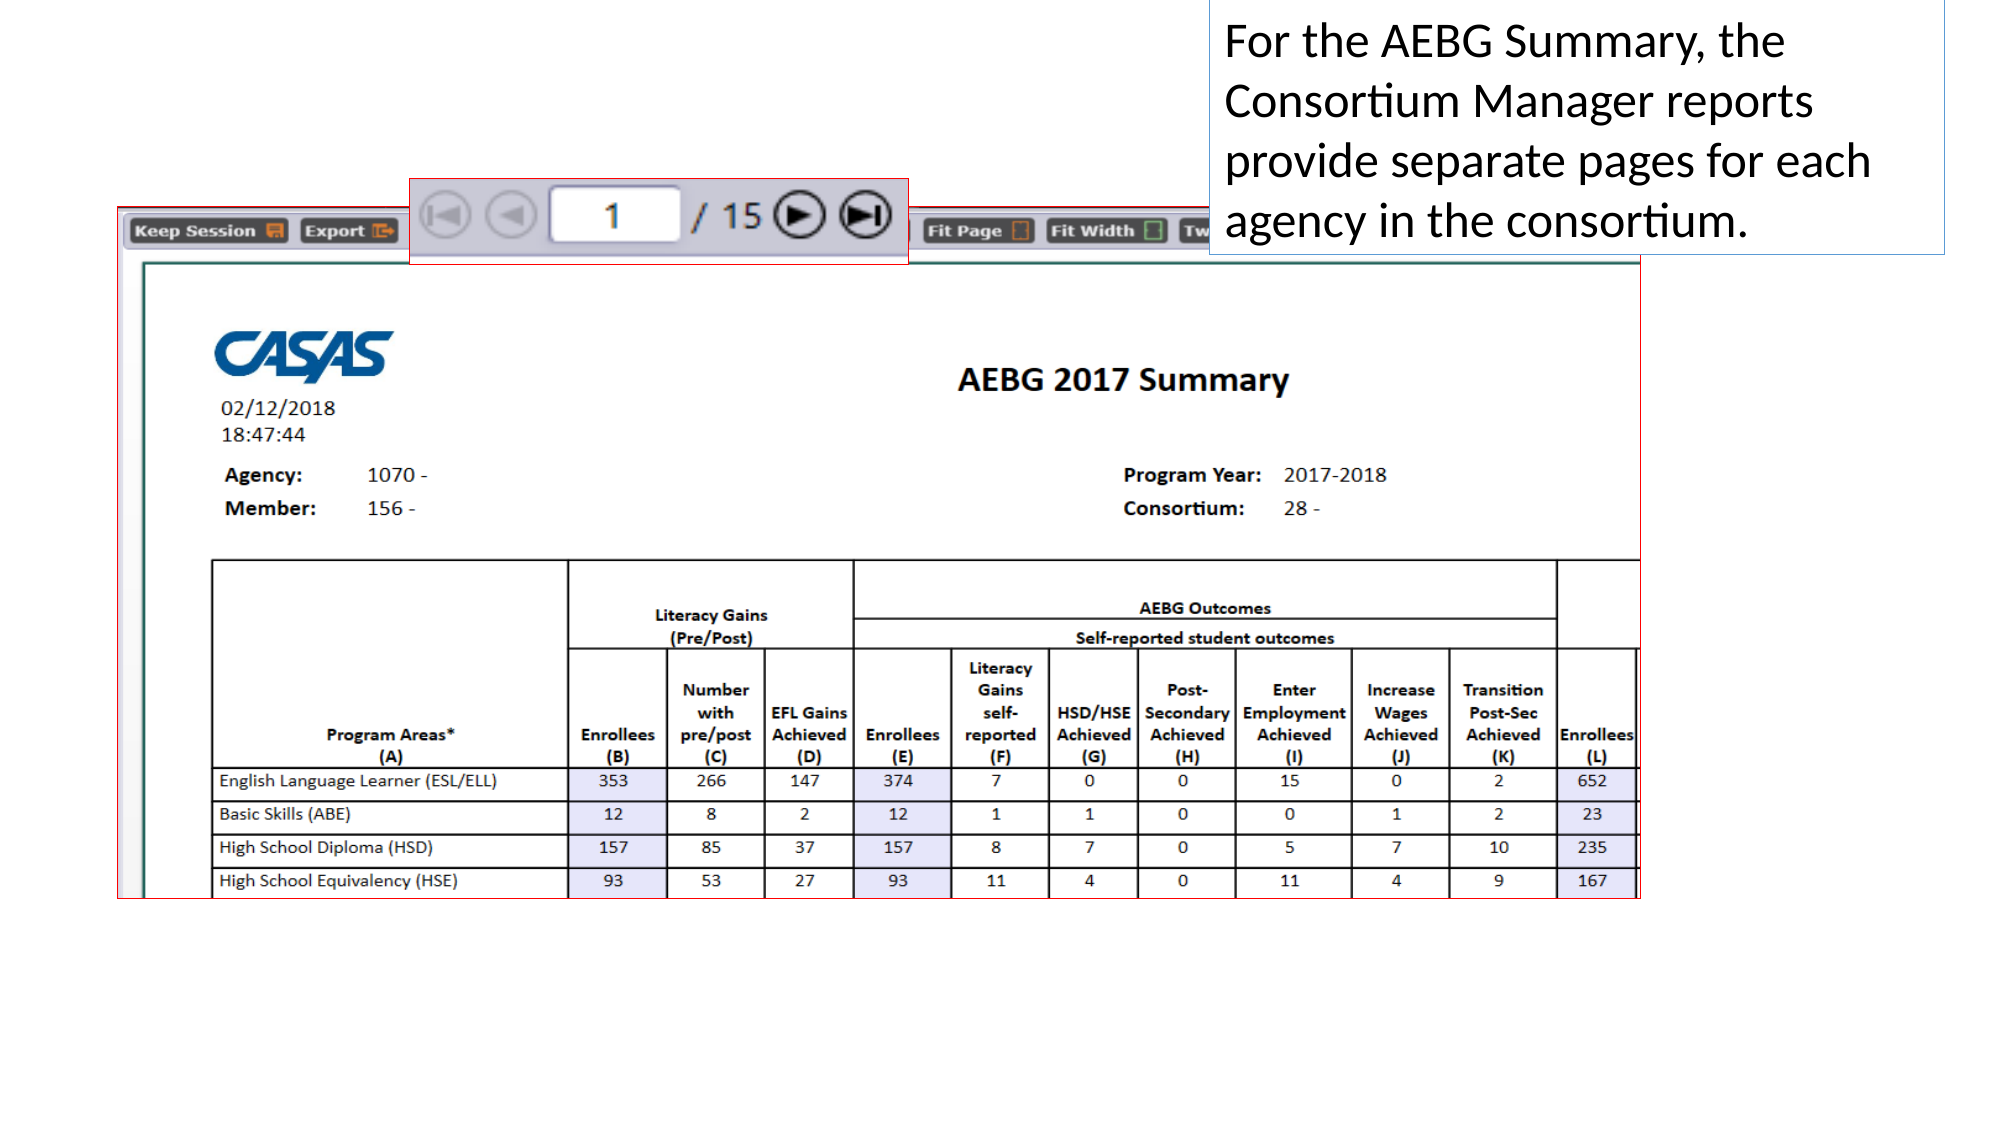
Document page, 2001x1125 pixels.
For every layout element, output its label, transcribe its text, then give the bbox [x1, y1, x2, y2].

text_box For the AEBG Summary, the Consortium Manager reports provide separate pages for each agency in the consortium. [1209, 0, 1945, 255]
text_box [117, 178, 1641, 899]
